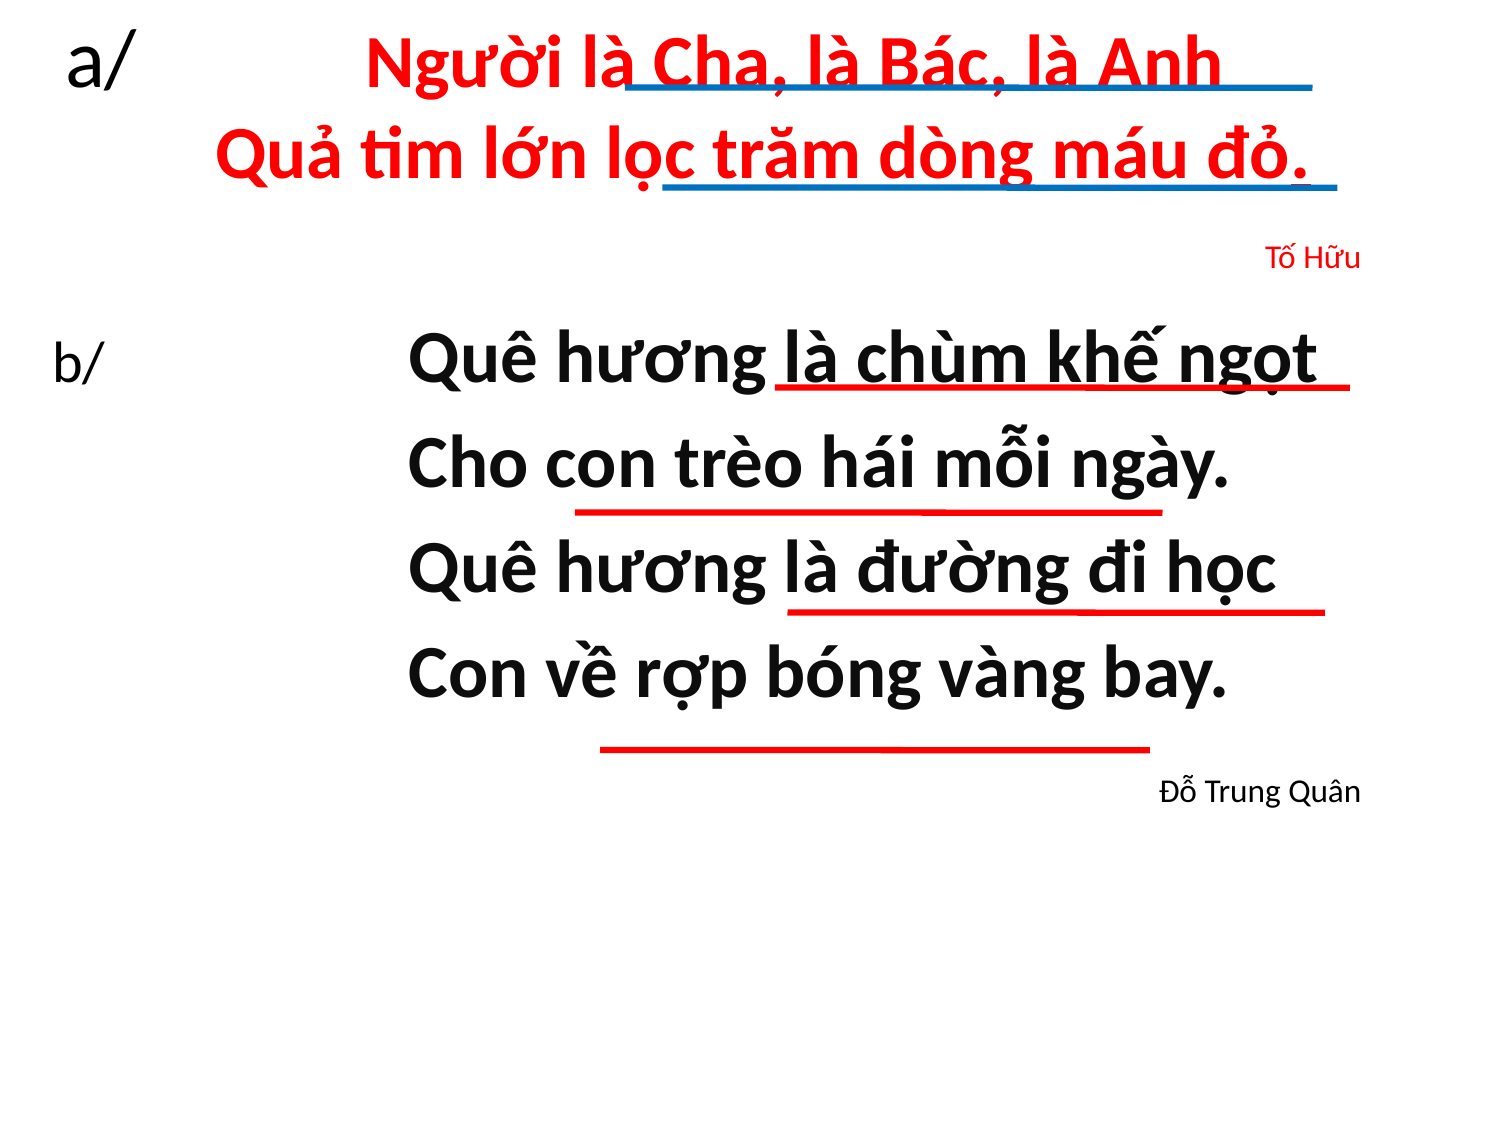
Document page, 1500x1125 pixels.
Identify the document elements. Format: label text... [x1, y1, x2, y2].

title a/ Người là Cha, là Bác, là Anh Quả tim lớn lọc trăm dòng máu đỏ. Tố Hữu [49, 0, 1463, 288]
list b/ Quê hương là chùm khế ngọt Cho con trèo hái mỗi ngày. Quê hương là đường đi học Con về rợp bóng vàng bay. Đỗ Trung Quân [37, 299, 1388, 1031]
